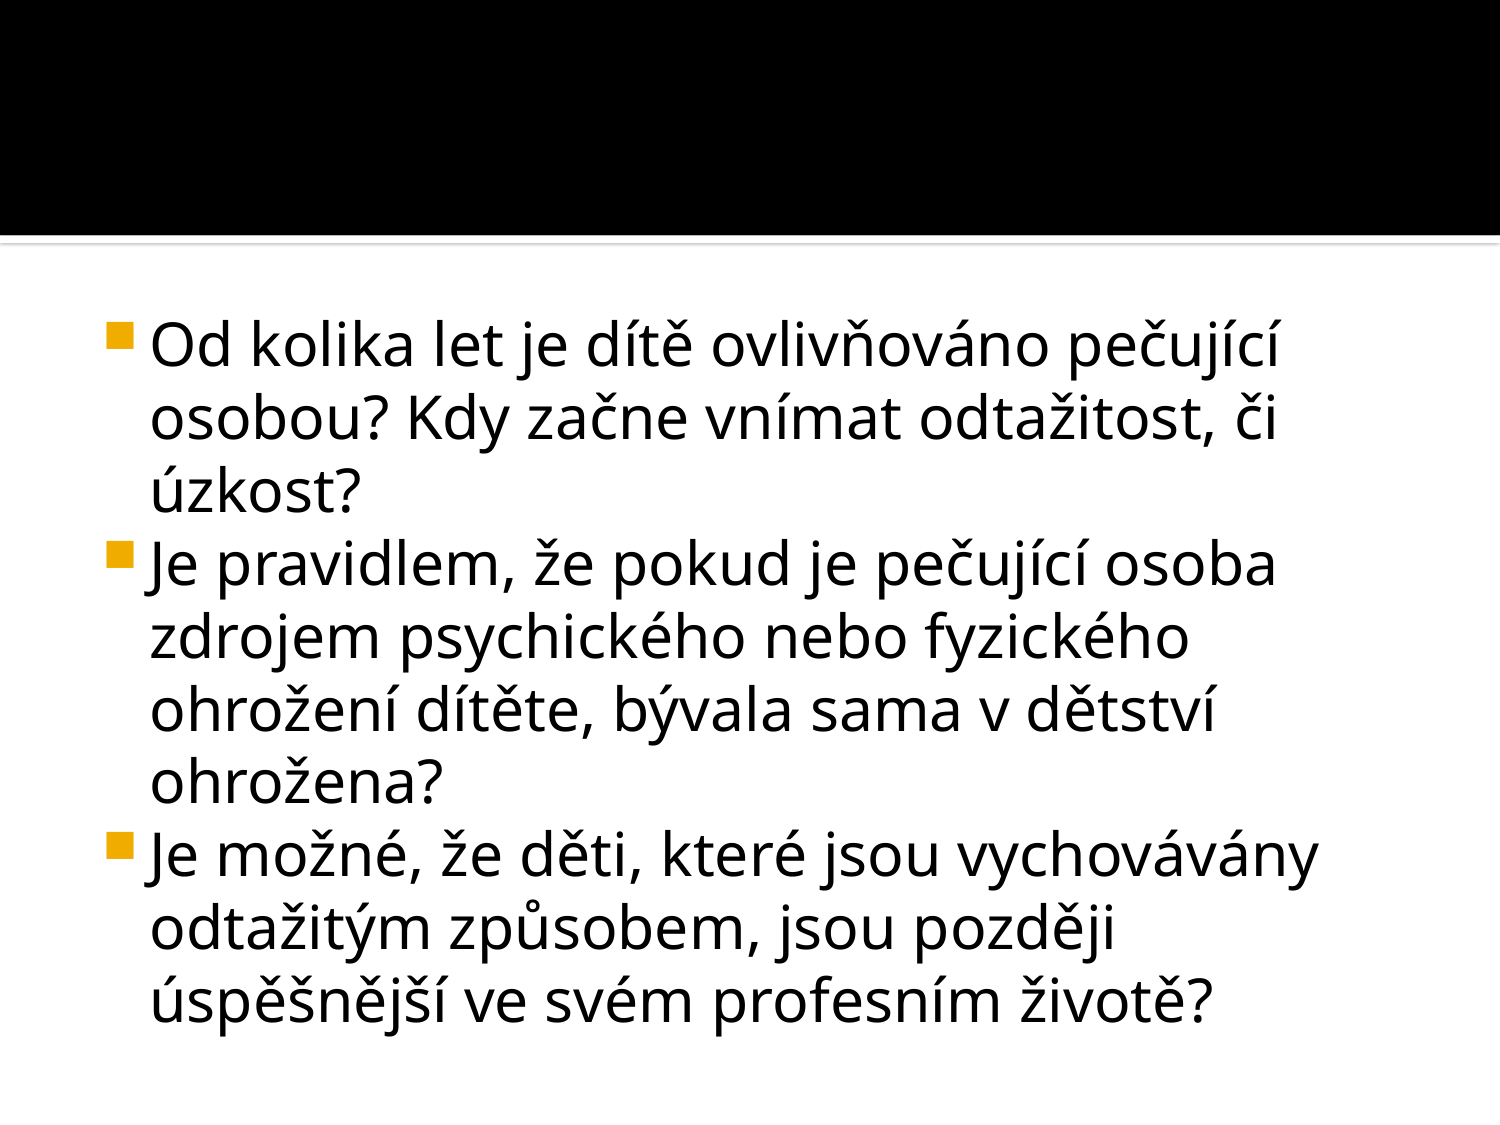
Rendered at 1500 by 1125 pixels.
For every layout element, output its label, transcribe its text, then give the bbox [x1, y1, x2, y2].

list Od kolika let je dítě ovlivňováno pečující osobou? Kdy začne vnímat odtažitost, či úzkost? Je pravidlem, že pokud je pečující osoba zdrojem psychického nebo fyzického ohrožení dítěte, bývala sama v dětství ohrožena? Je možné, že děti, které jsou vychovávány odtažitým způsobem, jsou později úspěšnější ve svém profesním životě? [75, 291, 1425, 1050]
